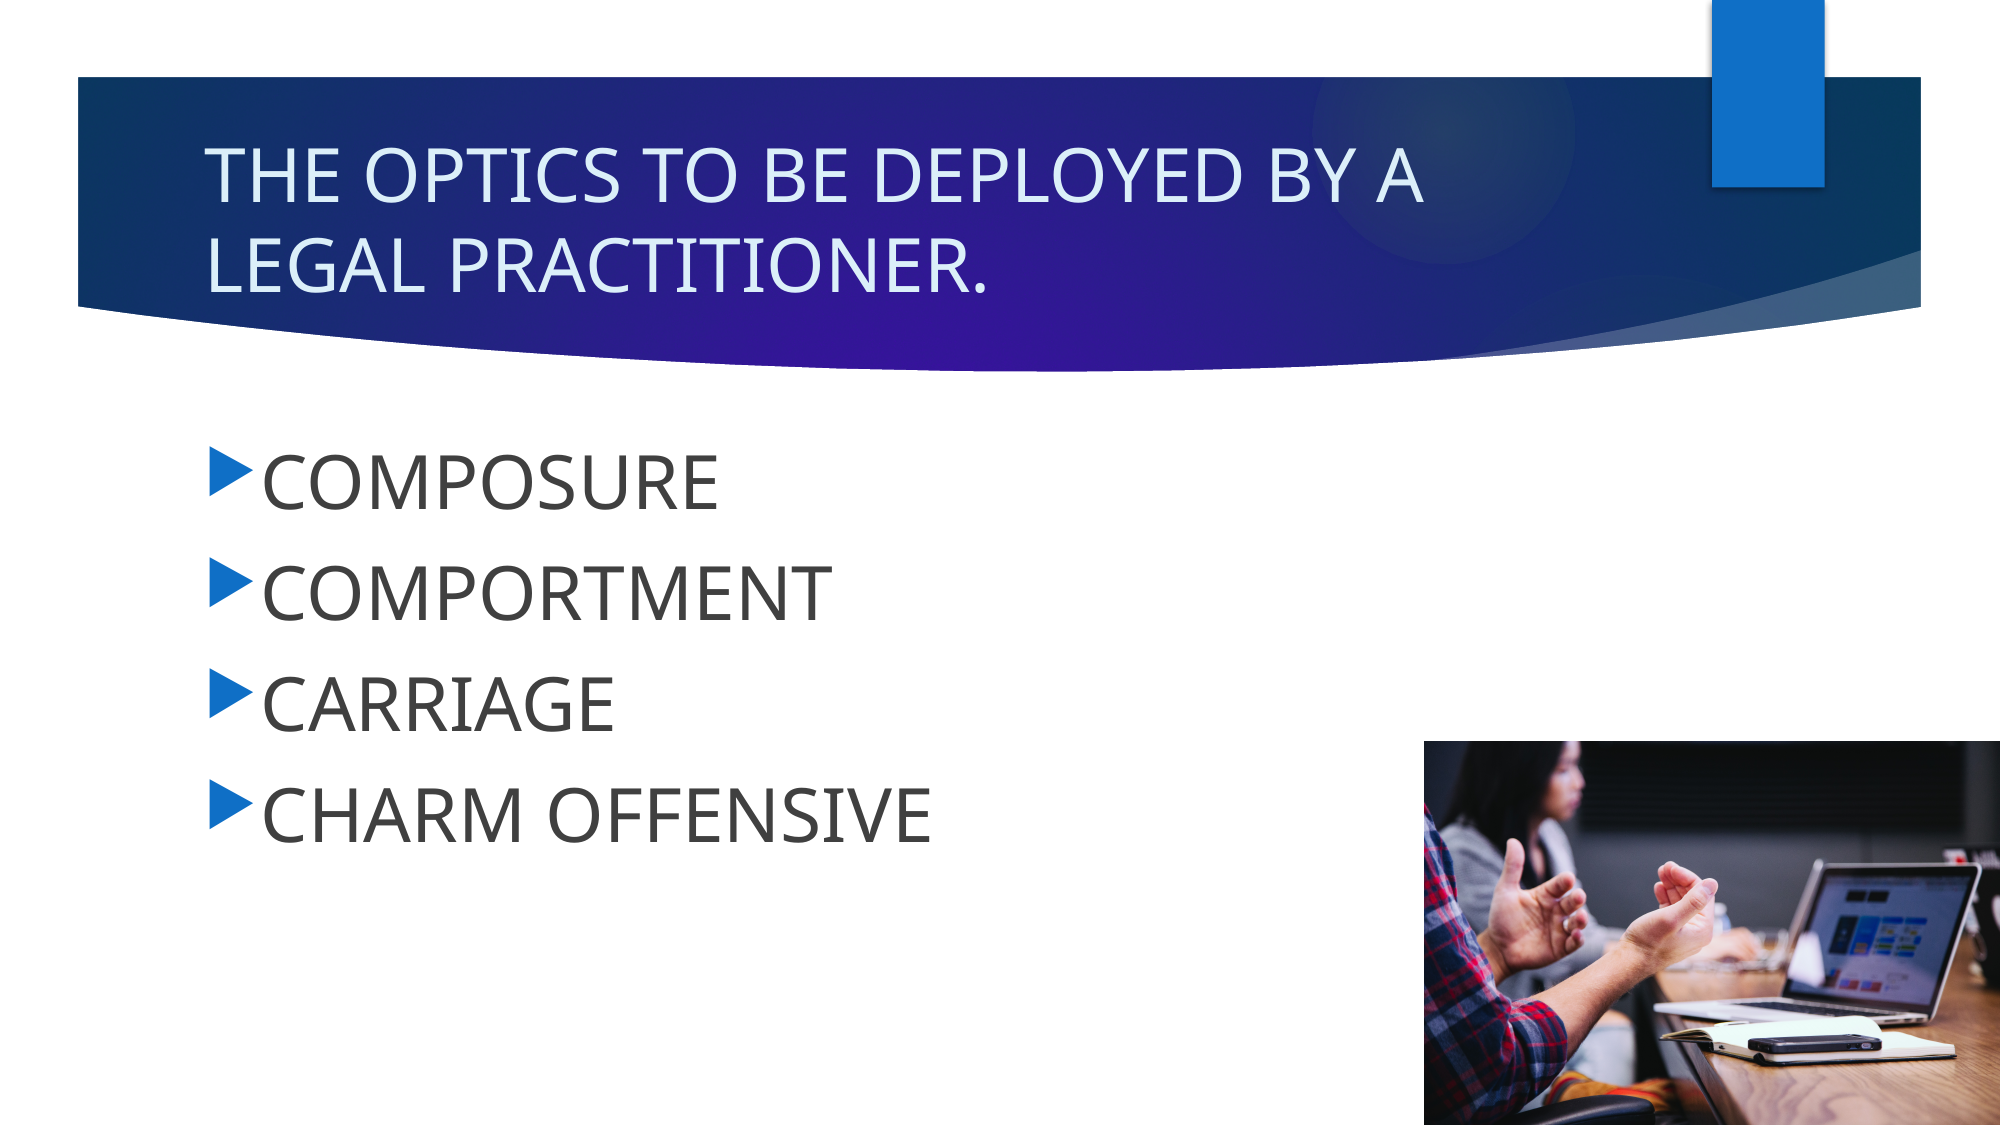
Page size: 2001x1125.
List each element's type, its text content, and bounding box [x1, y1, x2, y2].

title THE OPTICS TO BE DEPLOYED BY A LEGAL PRACTITIONER. [189, 159, 1627, 276]
picture [1424, 741, 2000, 1125]
list COMPOSURE COMPORTMENT CARRIAGE CHARM OFFENSIVE [189, 427, 1638, 988]
